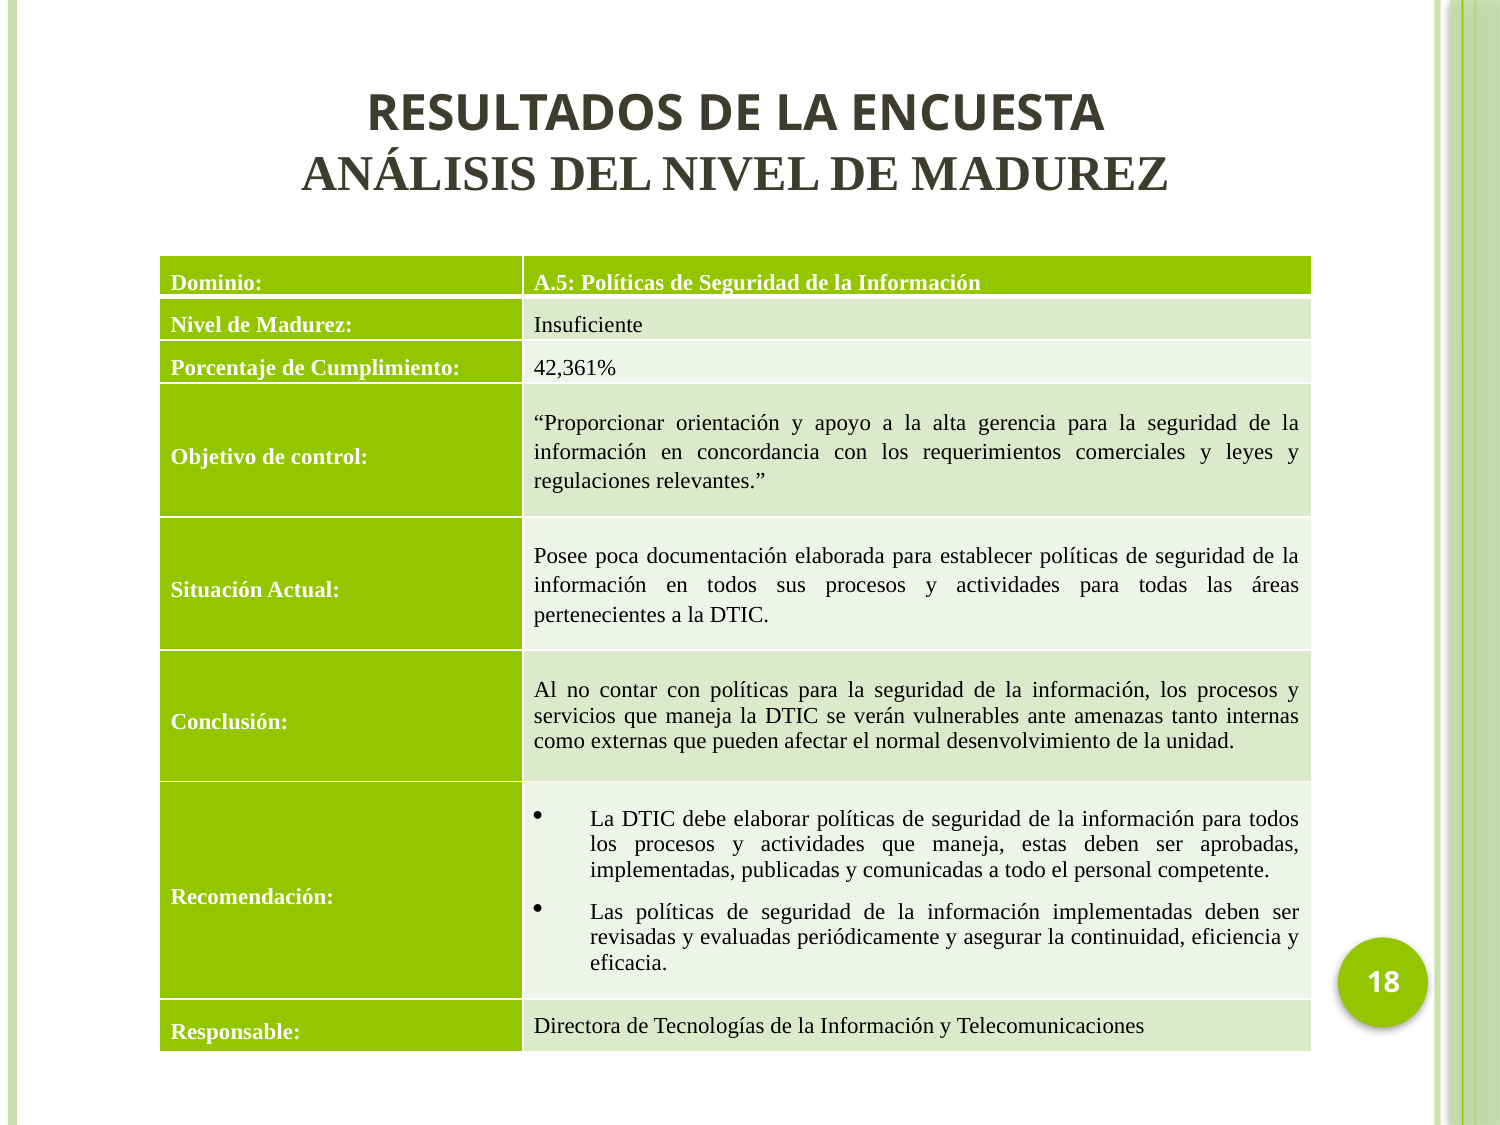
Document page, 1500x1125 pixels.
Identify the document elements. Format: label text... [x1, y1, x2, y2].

table_cell Conclusión: [160, 651, 522, 781]
table_cell Directora de Tecnologías de la Información y Telecomunicaciones [524, 1000, 1311, 1051]
table_cell “Proporcionar orientación y apoyo a la alta gerencia para la seguridad de la información en concordancia con los requerimientos comerciales y leyes y regulaciones relevantes.” [524, 384, 1311, 516]
table_cell Situación Actual: [160, 518, 522, 649]
table_cell Recomendación: [160, 782, 522, 998]
table_cell Objetivo de control: [160, 384, 522, 516]
table_cell Responsable: [160, 1000, 522, 1051]
slide_number 18 [1333, 940, 1434, 1027]
table_cell Insuficiente [524, 299, 1311, 339]
table_cell Posee poca documentación elaborada para establecer políticas de seguridad de la información en todos sus procesos y actividades para todas las áreas pertenecientes a la DTIC. [524, 518, 1311, 649]
table_cell Nivel de Madurez: [160, 299, 522, 339]
title RESULTADOS DE LA ENCUESTA Análisis del Nivel de Madurez [183, 66, 1289, 209]
table_header A.5: Políticas de Seguridad de la Información [524, 256, 1311, 294]
table_cell 42,361% [524, 341, 1311, 382]
table_header Dominio: [160, 256, 522, 294]
table_cell Porcentaje de Cumplimiento: [160, 341, 522, 382]
table_cell La DTIC debe elaborar políticas de seguridad de la información para todos los procesos y actividades que maneja, estas deben ser aprobadas, implementadas, publicadas y comunicadas a todo el personal competente. Las políticas de seguridad de la información implementadas deben ser revisadas y evaluadas periódicamente y asegurar la continuidad, eficiencia y eficacia. [524, 782, 1311, 998]
table_cell Al no contar con políticas para la seguridad de la información, los procesos y servicios que maneja la DTIC se verán vulnerables ante amenazas tanto internas como externas que pueden afectar el normal desenvolvimiento de la unidad. [524, 651, 1311, 781]
